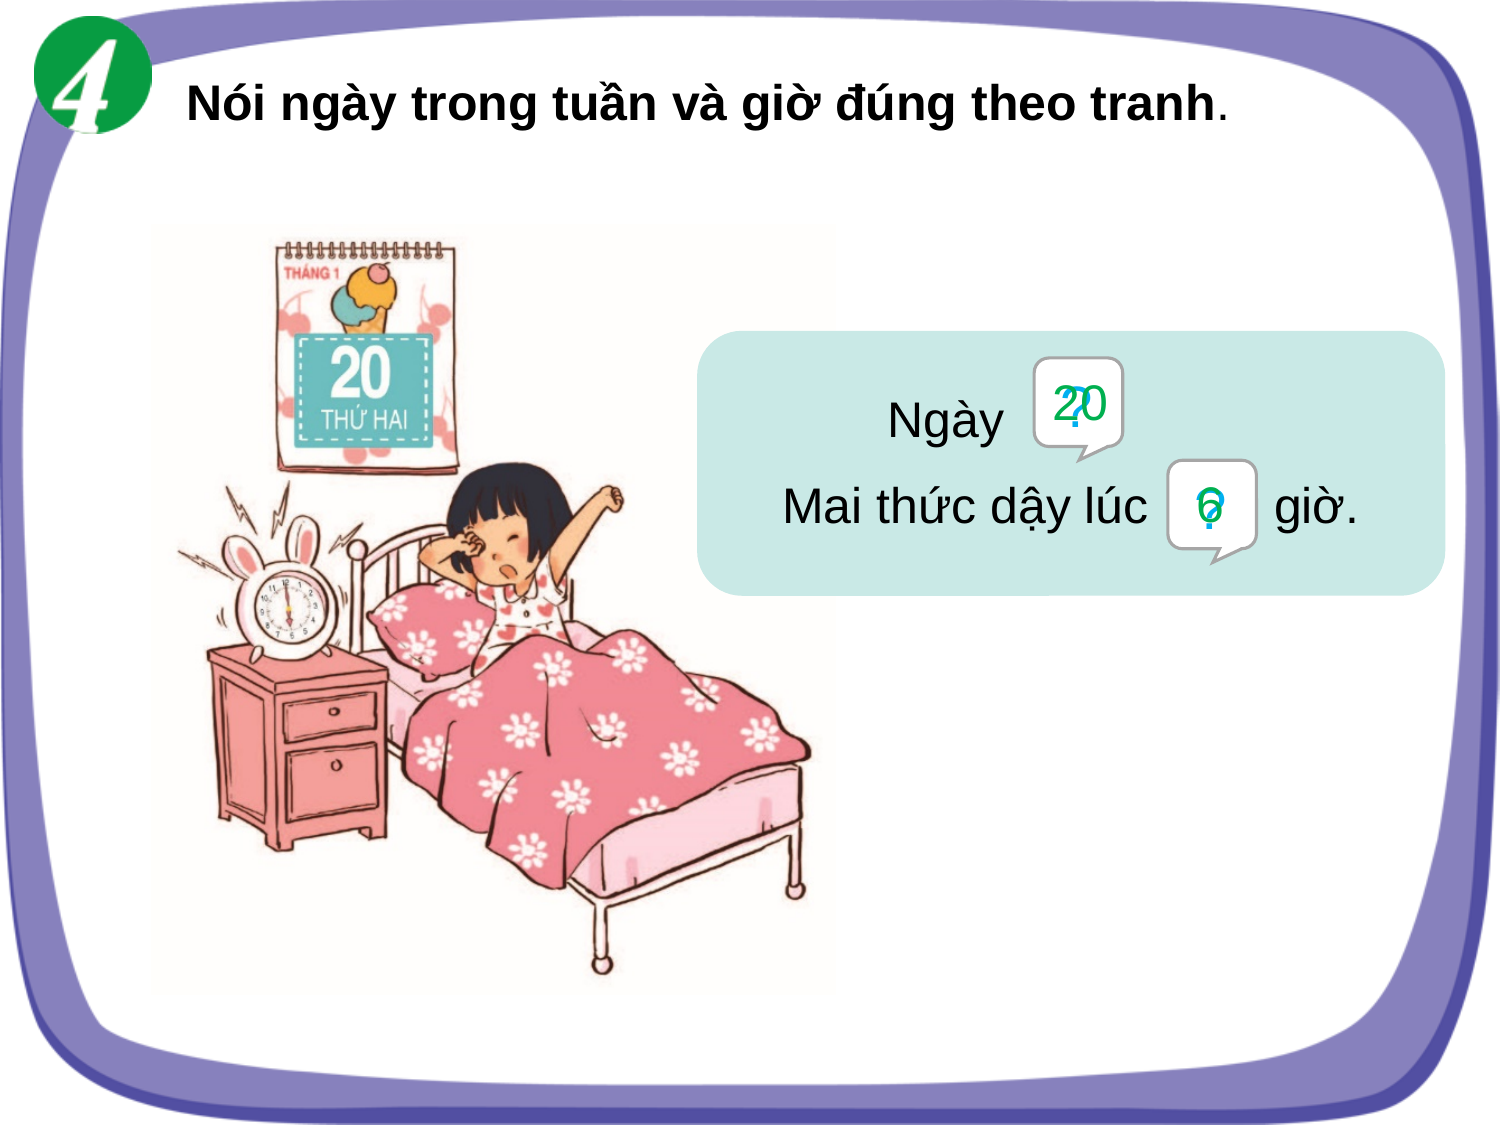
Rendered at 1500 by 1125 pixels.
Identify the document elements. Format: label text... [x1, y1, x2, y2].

text_box Mai thức dậy lúc giờ. [1255, 465, 1418, 541]
text_box Nói ngày trong tuần và giờ đúng theo tranh. [171, 63, 1392, 139]
text_box ? [1179, 463, 1242, 549]
text_box 6 [1181, 464, 1239, 540]
text_box 20 [1037, 362, 1124, 438]
text_box [836, 330, 1446, 596]
text_box Mai thức dậy lúc giờ. [836, 465, 1169, 541]
text_box [1033, 356, 1123, 463]
text_box Ngày [836, 380, 1083, 456]
picture [0, 0, 1500, 1125]
text_box ? [1045, 438, 1109, 447]
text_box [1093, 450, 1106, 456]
text_box [1166, 459, 1258, 565]
